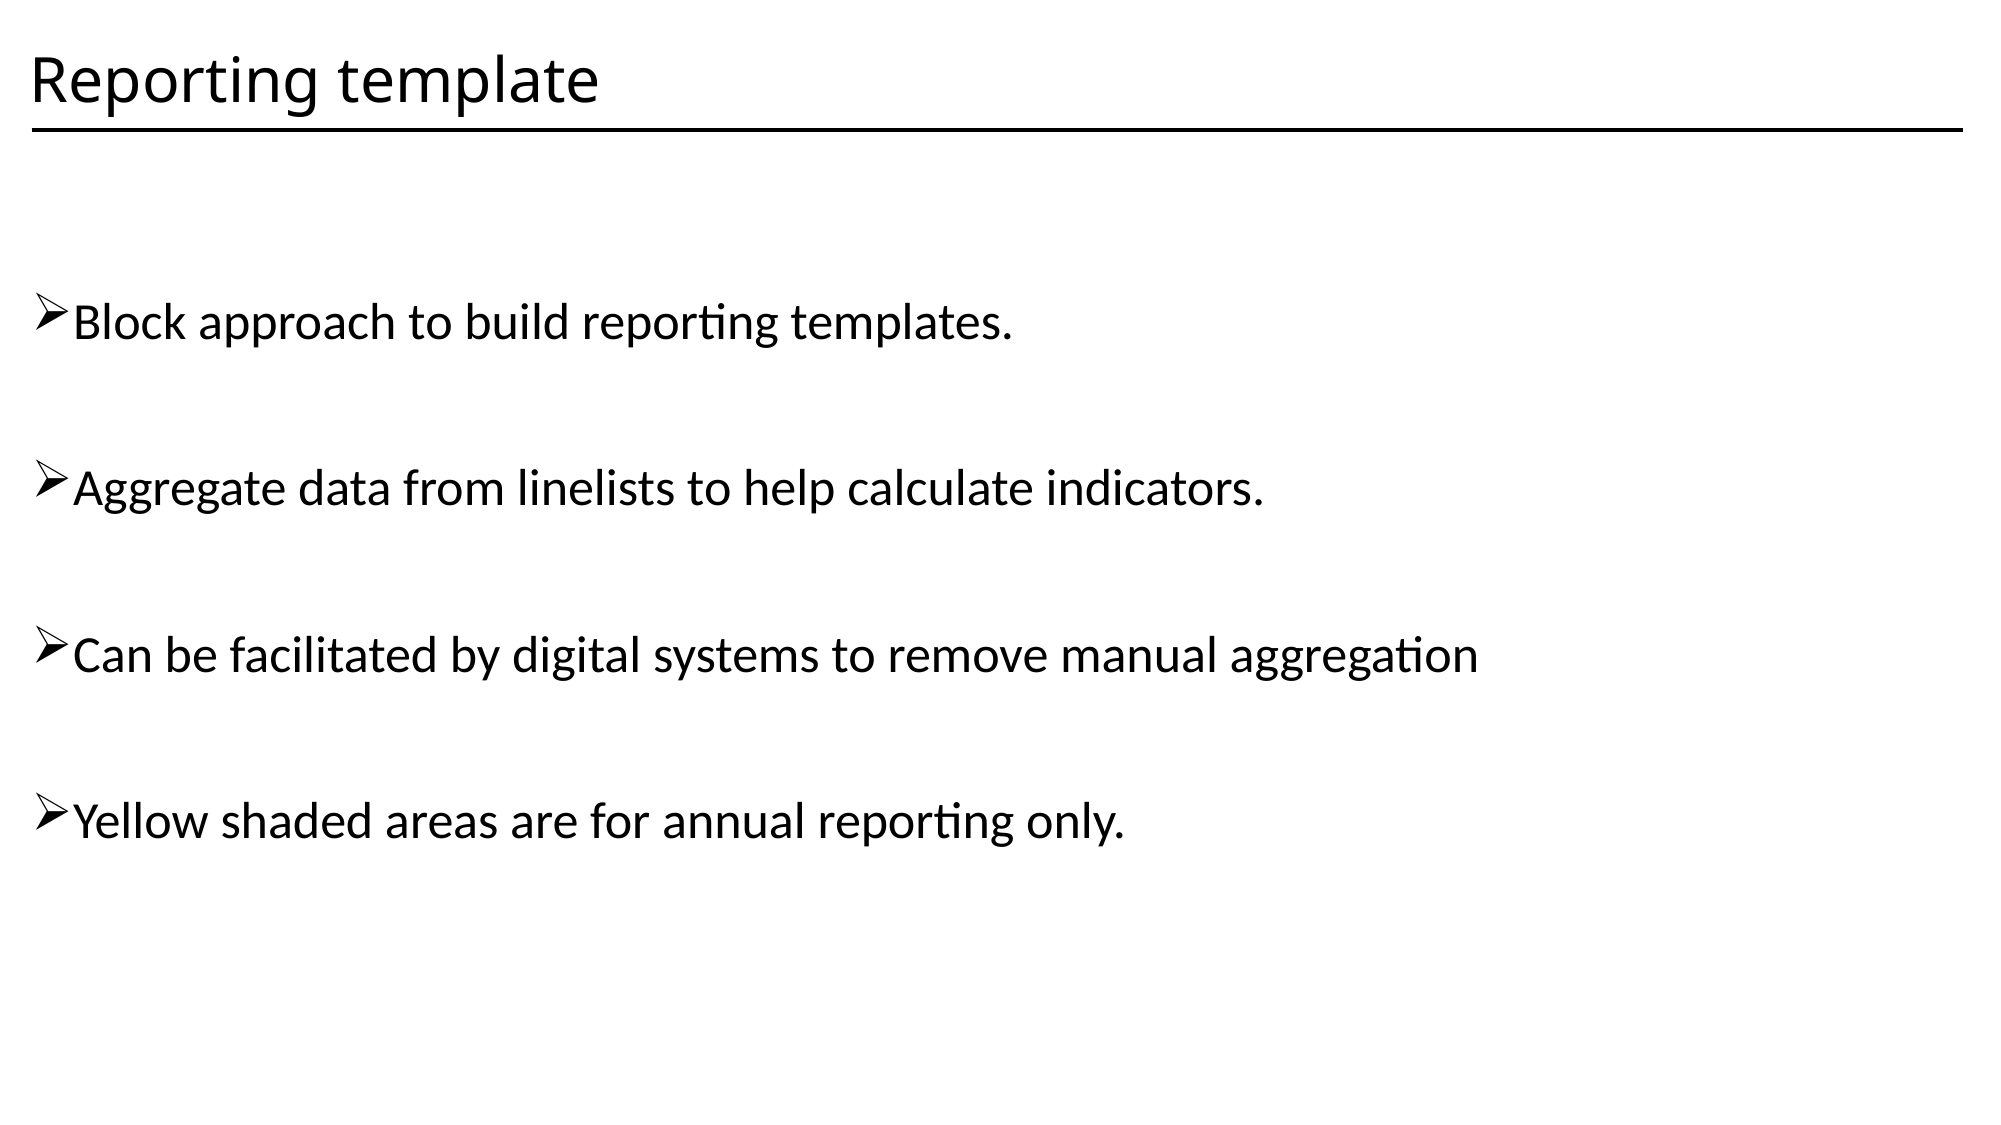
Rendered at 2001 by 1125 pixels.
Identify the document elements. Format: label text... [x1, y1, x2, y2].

list Block approach to build reporting templates. Aggregate data from linelists to help calculate indicators. Can be facilitated by digital systems to remove manual aggregation Yellow shaded areas are for annual reporting only. [31, 152, 1963, 1050]
text_box Reporting template [14, 18, 1980, 146]
